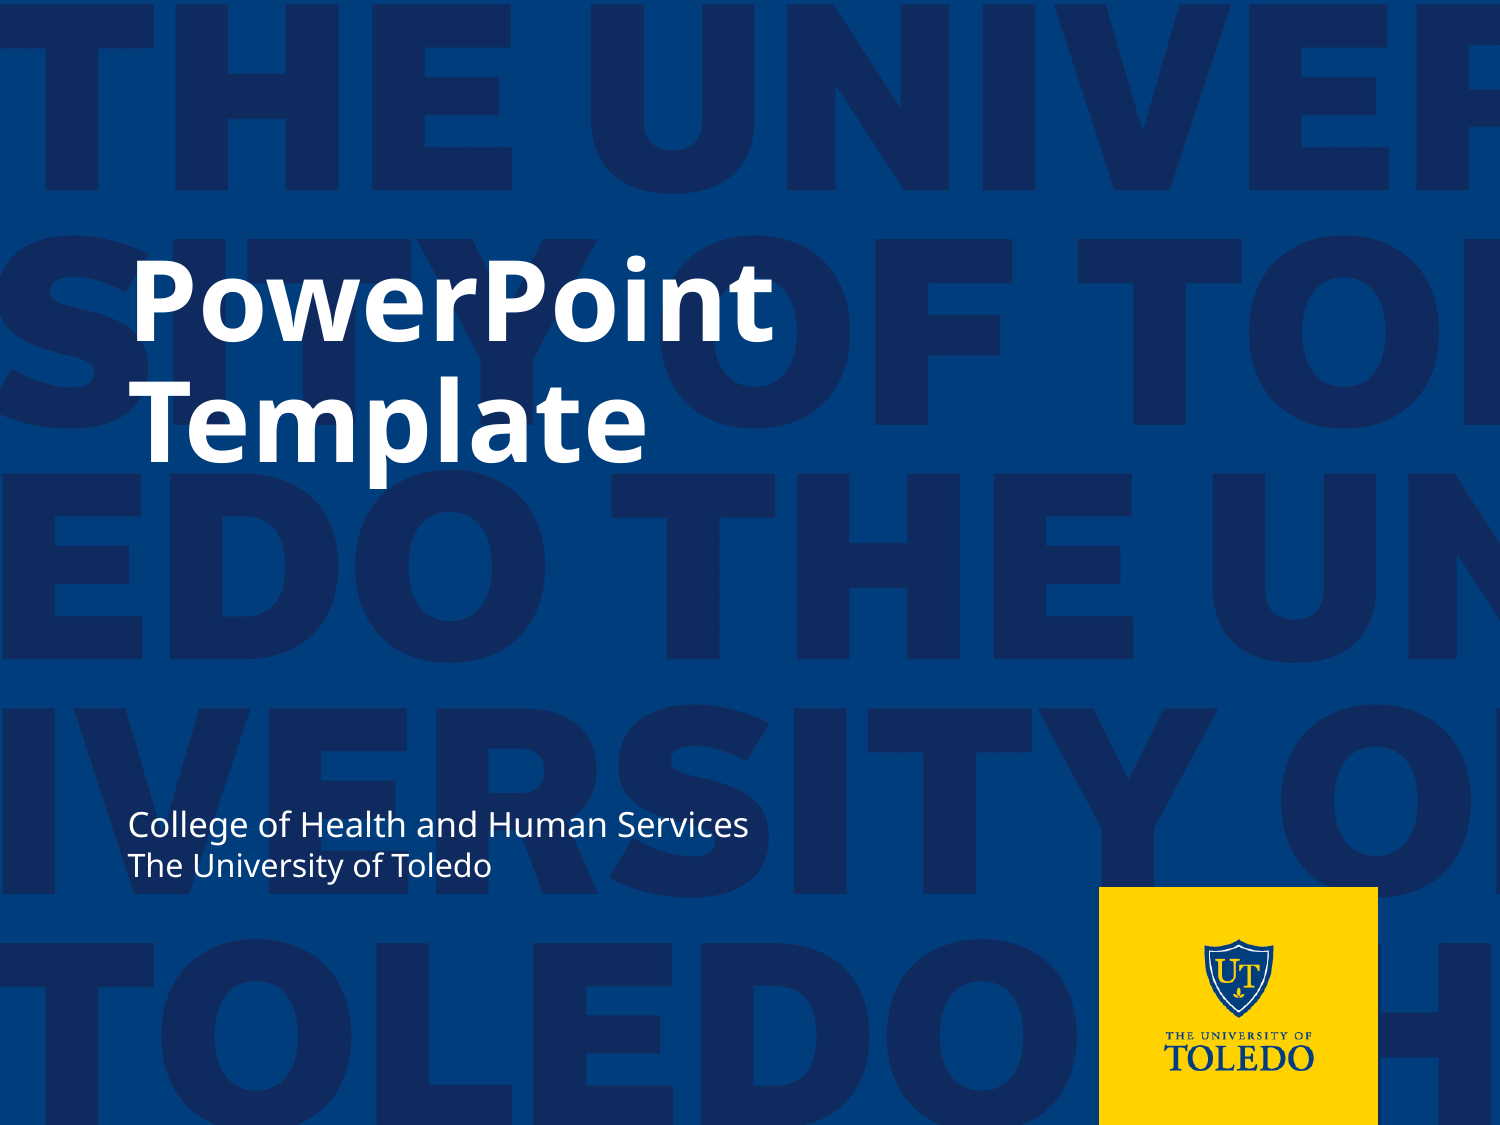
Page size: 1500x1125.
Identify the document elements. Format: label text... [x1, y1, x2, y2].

picture [0, 0, 1500, 1125]
subtitle College of Health and Human Services [112, 799, 1238, 853]
title PowerPoint Template [112, 103, 1388, 495]
list The University of Toledo [112, 842, 669, 893]
